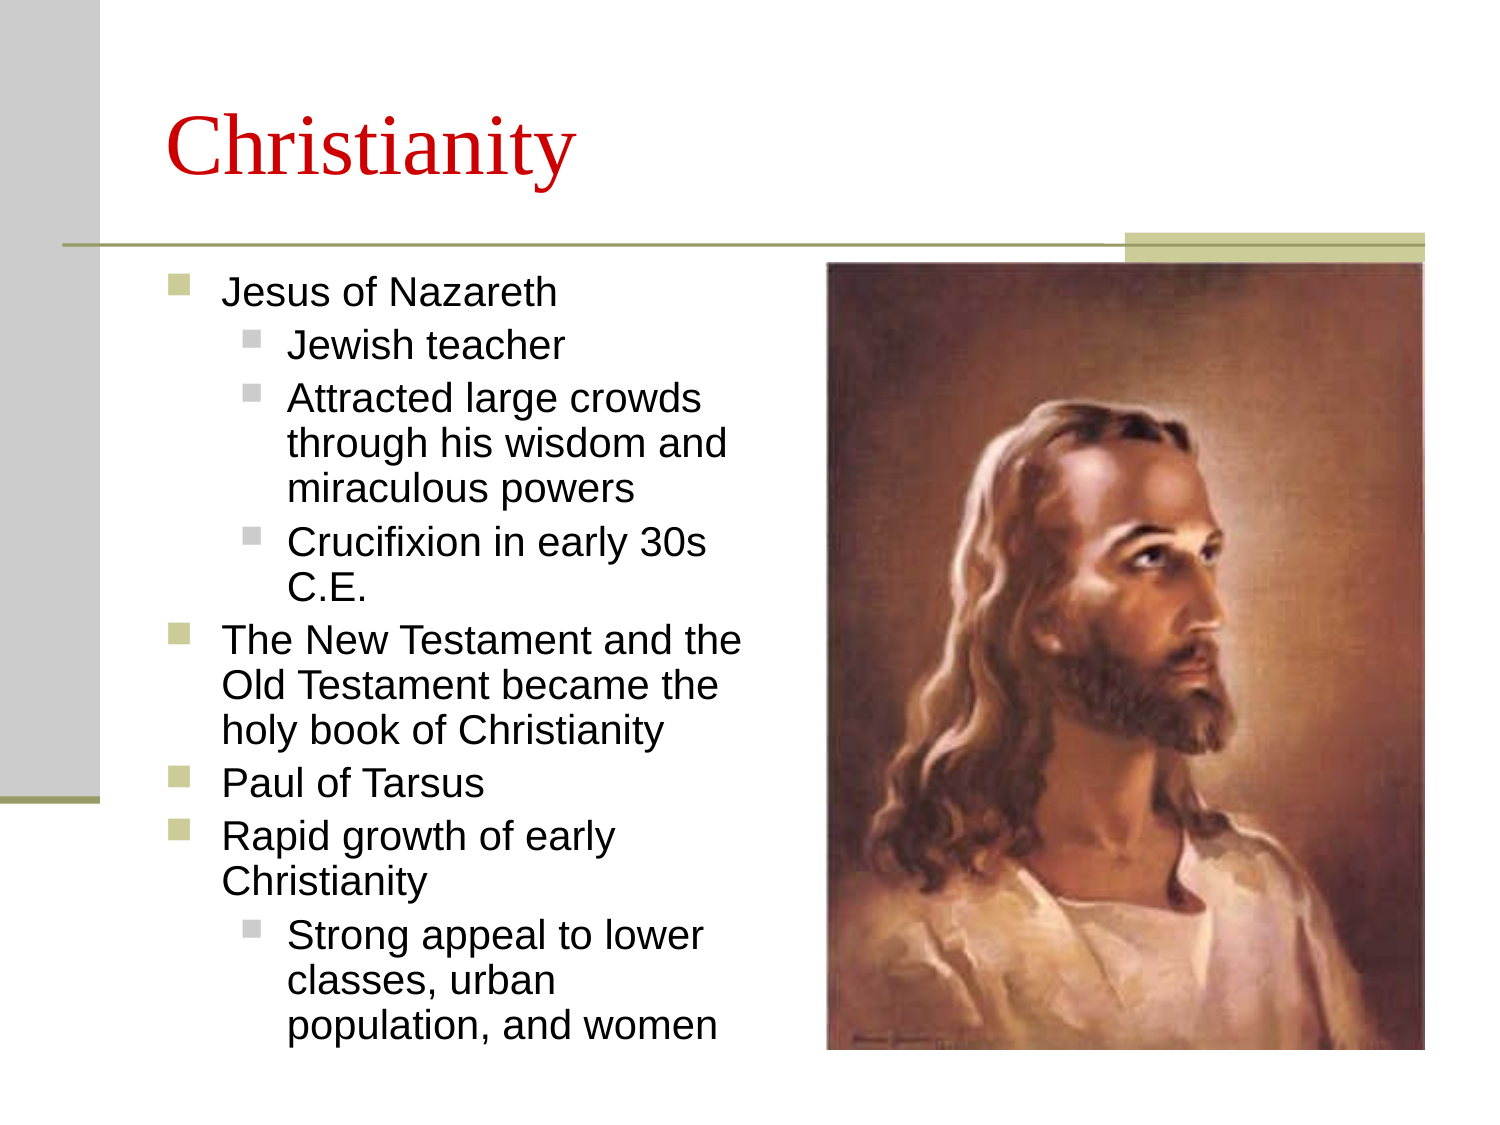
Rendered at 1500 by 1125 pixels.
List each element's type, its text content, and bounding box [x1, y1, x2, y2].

list Jesus of Nazareth Jewish teacher Attracted large crowds through his wisdom and miraculous powers Crucifixion in early 30s C.E. The New Testament and the Old Testament became the holy book of Christianity Paul of Tarsus Rapid growth of early Christianity Strong appeal to lower classes, urban population, and women [149, 262, 776, 1006]
title Christianity [149, 45, 1426, 234]
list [824, 262, 1426, 1051]
